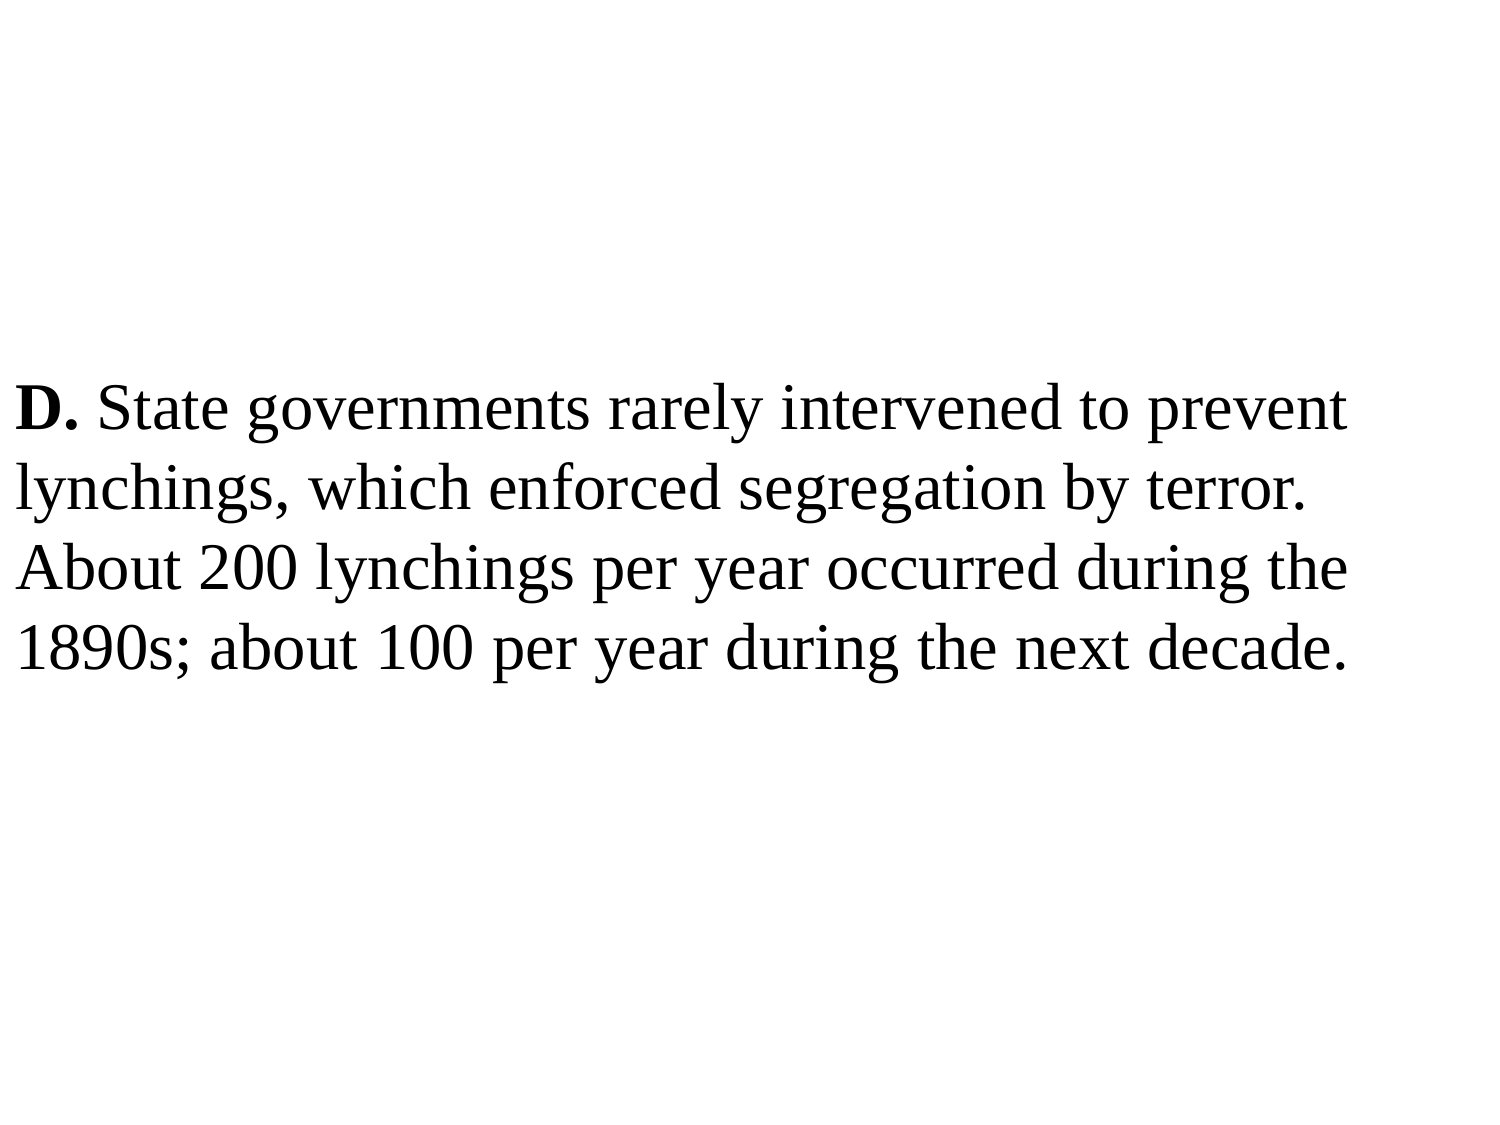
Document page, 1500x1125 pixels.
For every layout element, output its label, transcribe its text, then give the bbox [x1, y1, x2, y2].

title D. State governments rarely intervened to prevent lynchings, which enforced segregation by terror. About 200 lynchings per year occurred during the 1890s; about 100 per year during the next decade. [0, 0, 1500, 1125]
